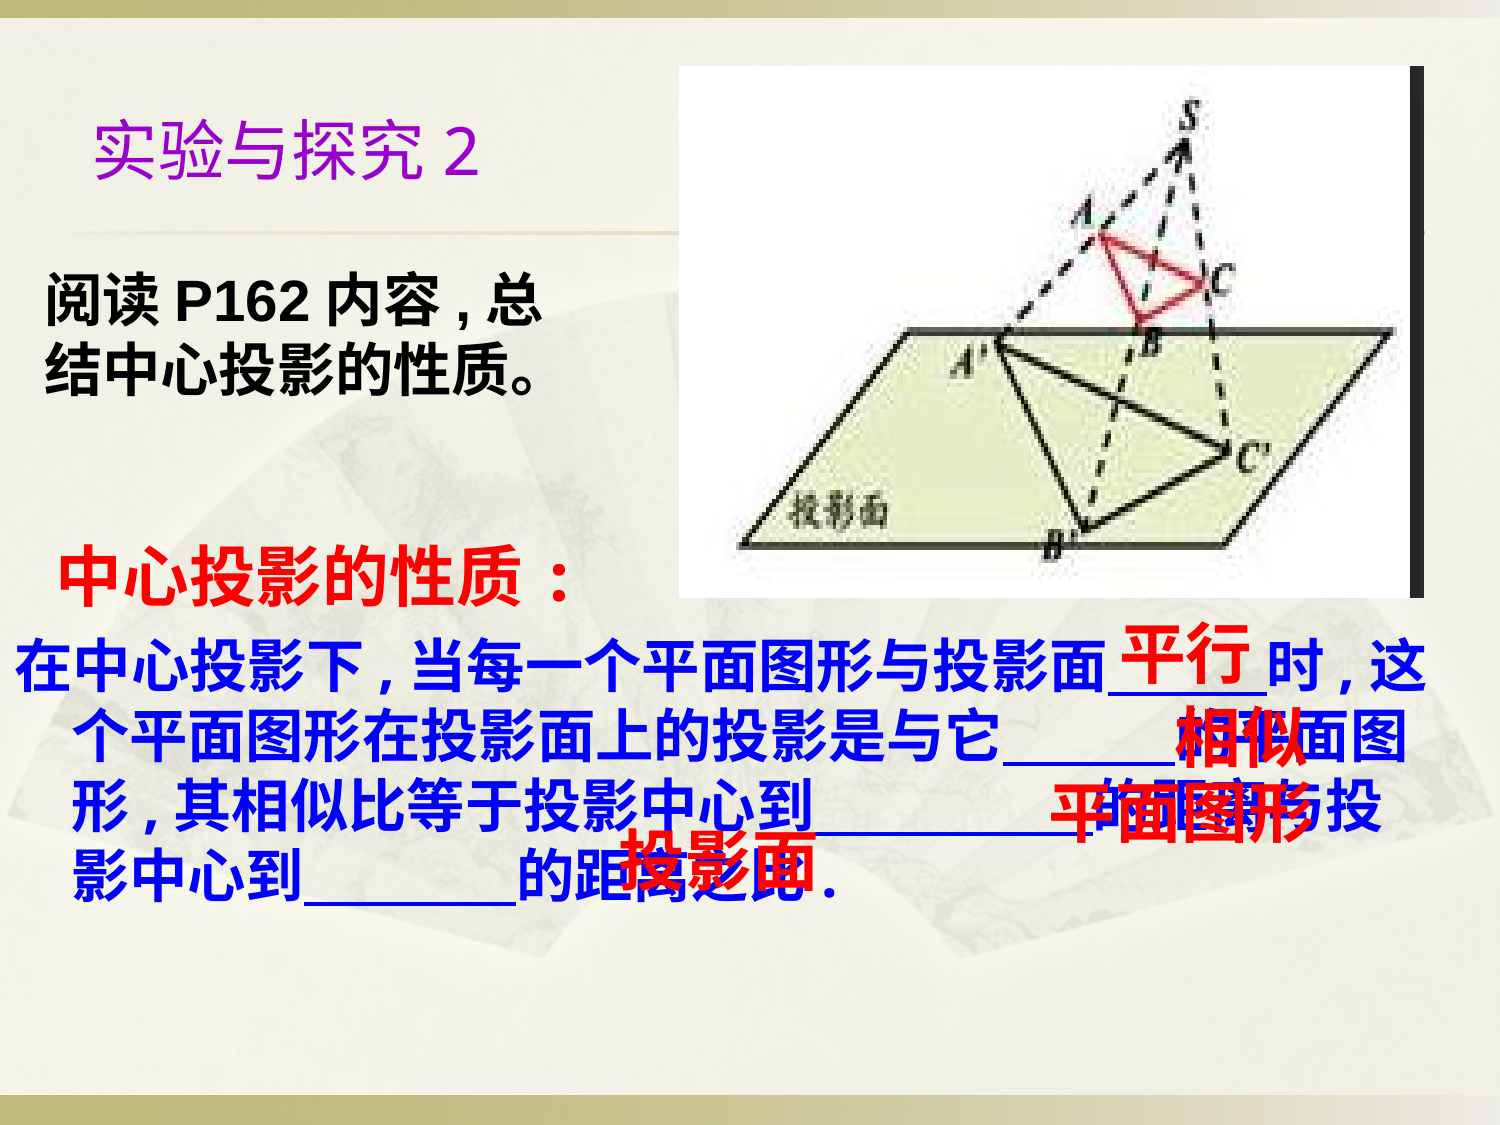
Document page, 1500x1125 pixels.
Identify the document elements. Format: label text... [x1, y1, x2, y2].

text_box 中心投影的性质: [41, 527, 656, 622]
text_box 平行 [1104, 607, 1294, 699]
text_box 实验与探究2 [76, 101, 526, 197]
list 在中心投影下,当每一个平面图形与投影面 时,这个平面图形在投影面上的投影是与它 的平面图形,其相似比等于投影中心到 的距离与投影中心到 的距离之比. [0, 621, 1453, 1125]
picture [678, 65, 1424, 599]
text_box 阅读P162内容,总结中心投影的性质。 [29, 255, 609, 411]
text_box 投影面 [603, 811, 935, 906]
text_box 相似 [1159, 688, 1385, 763]
text_box 平面图形 [1033, 763, 1459, 858]
